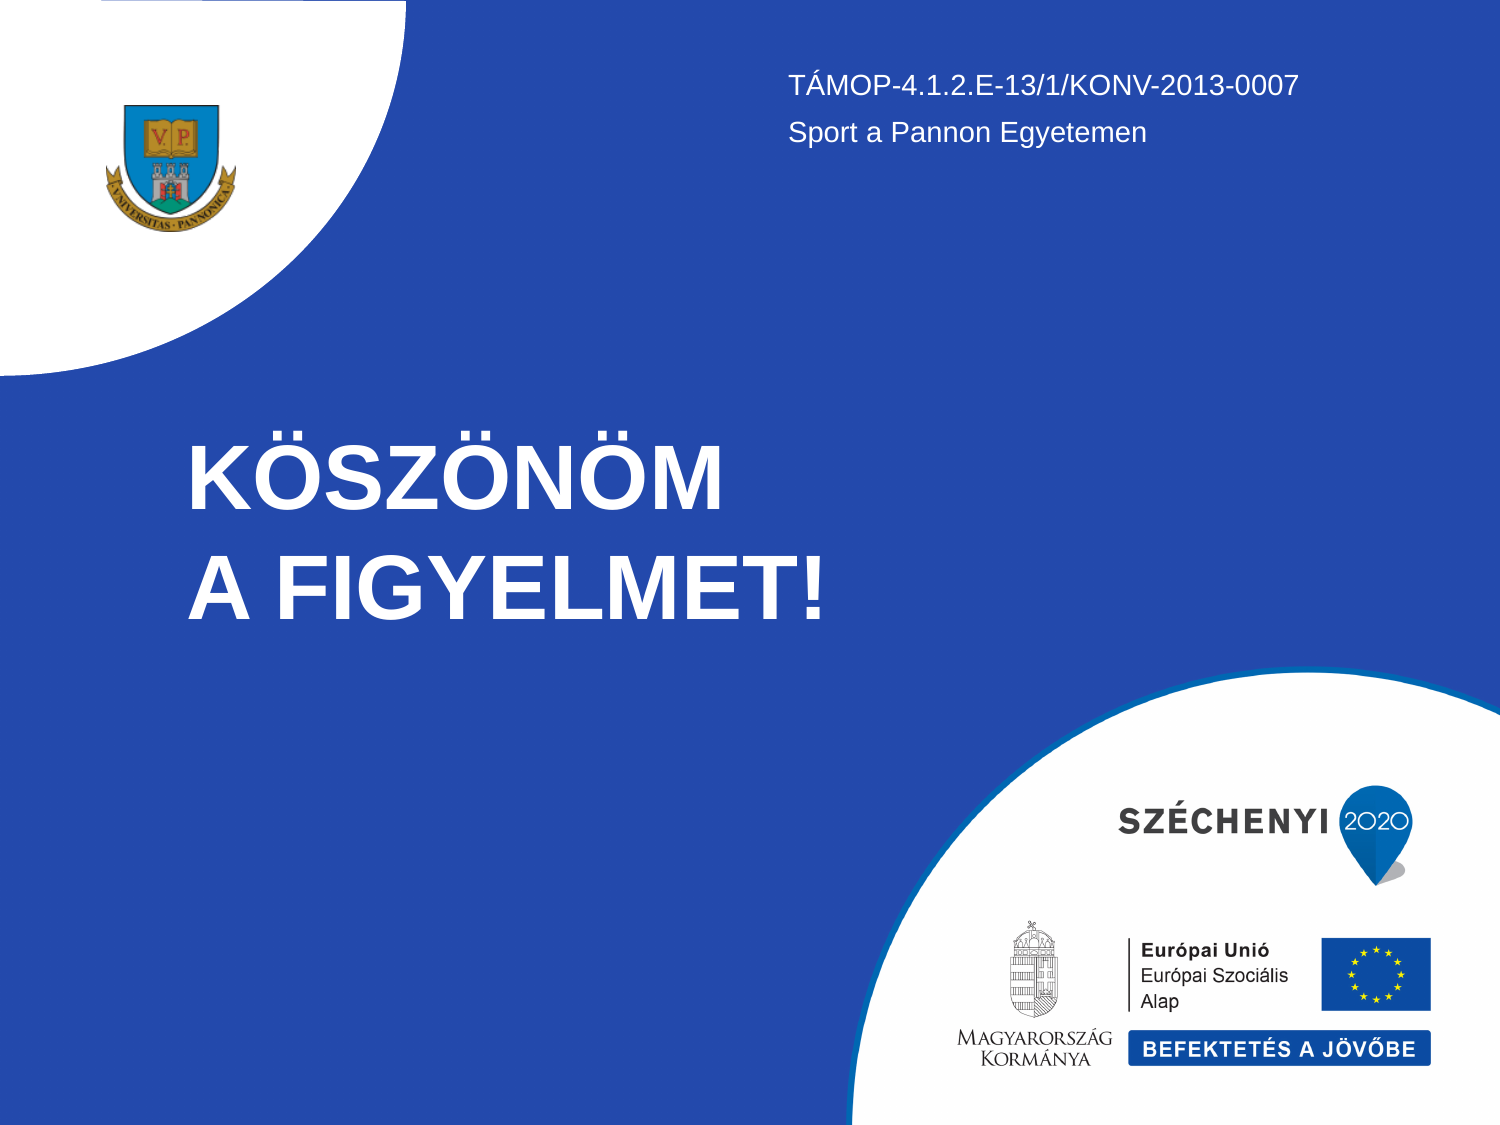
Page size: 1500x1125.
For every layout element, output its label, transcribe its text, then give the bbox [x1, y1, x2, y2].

title KÖSZÖNÖM A FIGYELMET! [170, 409, 897, 739]
picture [0, 0, 1500, 1125]
text_box [0, 0, 409, 378]
text_box TÁMOP-4.1.2.E-13/1/KONV-2013-0007 Sport a Pannon Egyetemen [773, 58, 1454, 156]
picture [106, 105, 236, 232]
picture [144, 120, 197, 158]
